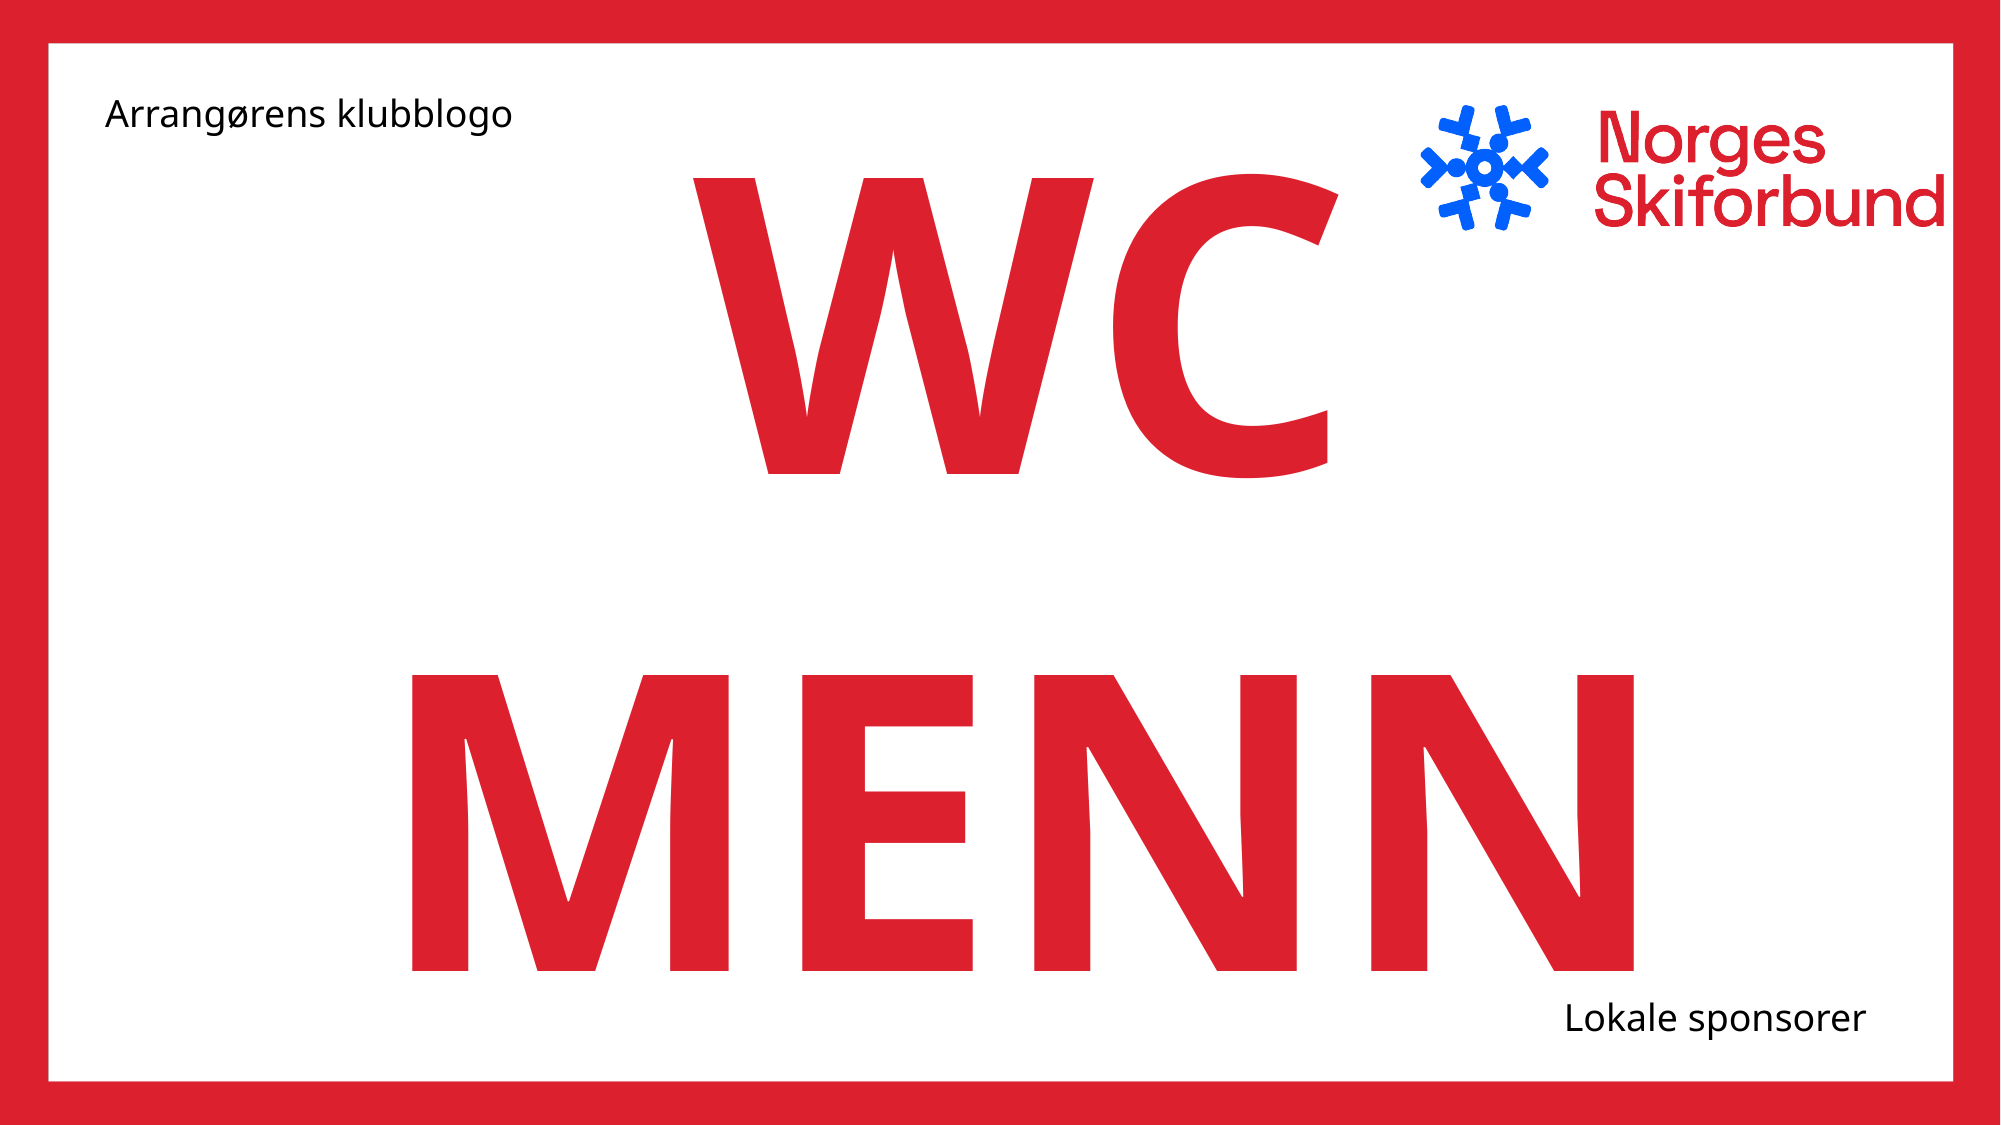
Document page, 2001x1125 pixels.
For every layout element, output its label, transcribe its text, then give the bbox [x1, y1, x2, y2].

picture [0, 0, 2001, 1125]
text_box WC MENN [136, 52, 1911, 1063]
text_box Arrangørens klubblogo [90, 82, 529, 143]
